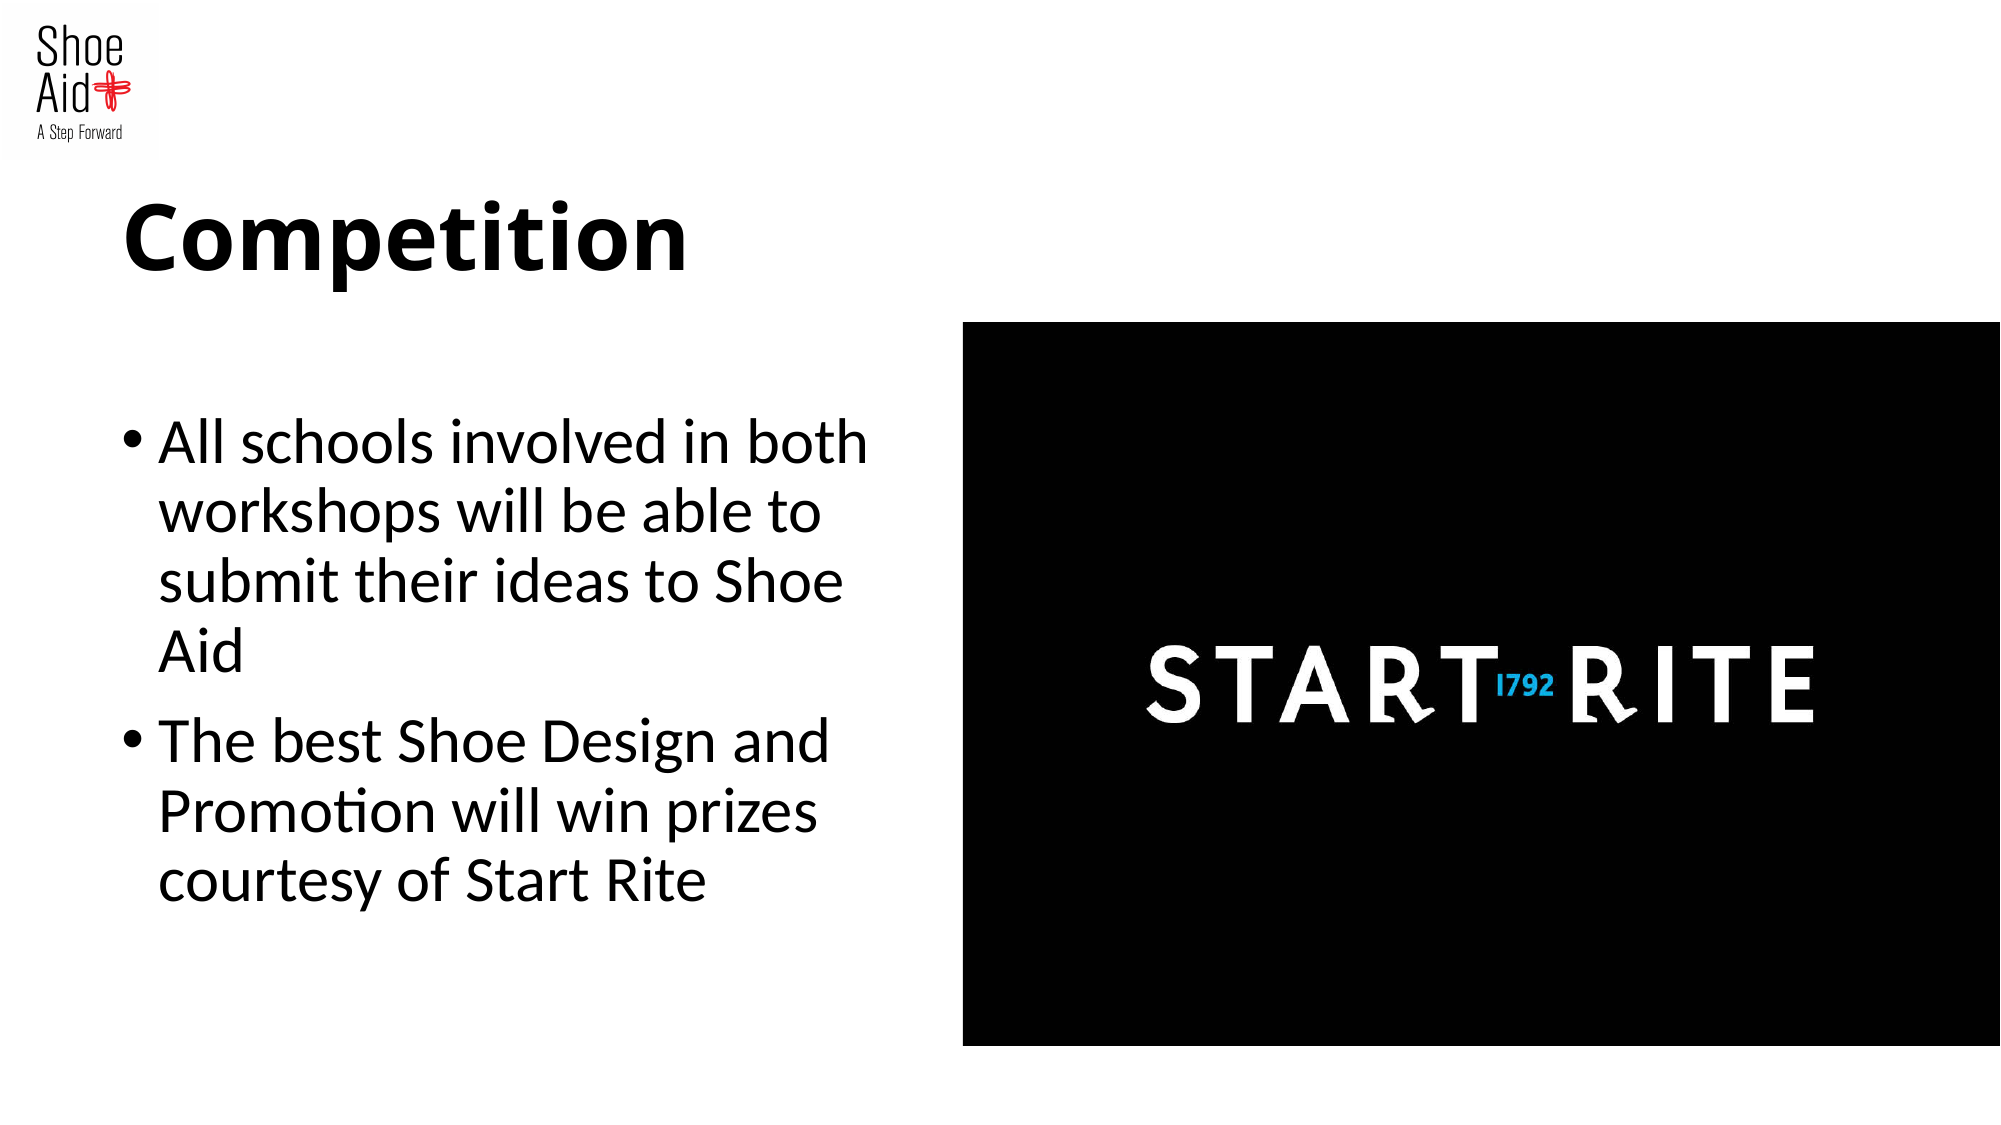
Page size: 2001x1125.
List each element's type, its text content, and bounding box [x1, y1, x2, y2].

picture [2, 3, 159, 160]
picture [962, 322, 2000, 1046]
title Competition [106, 103, 948, 379]
list All schools involved in both workshops will be able to submit their ideas to Shoe Aid The best Shoe Design and Promotion will win prizes courtesy of Start Rite [106, 399, 948, 1082]
